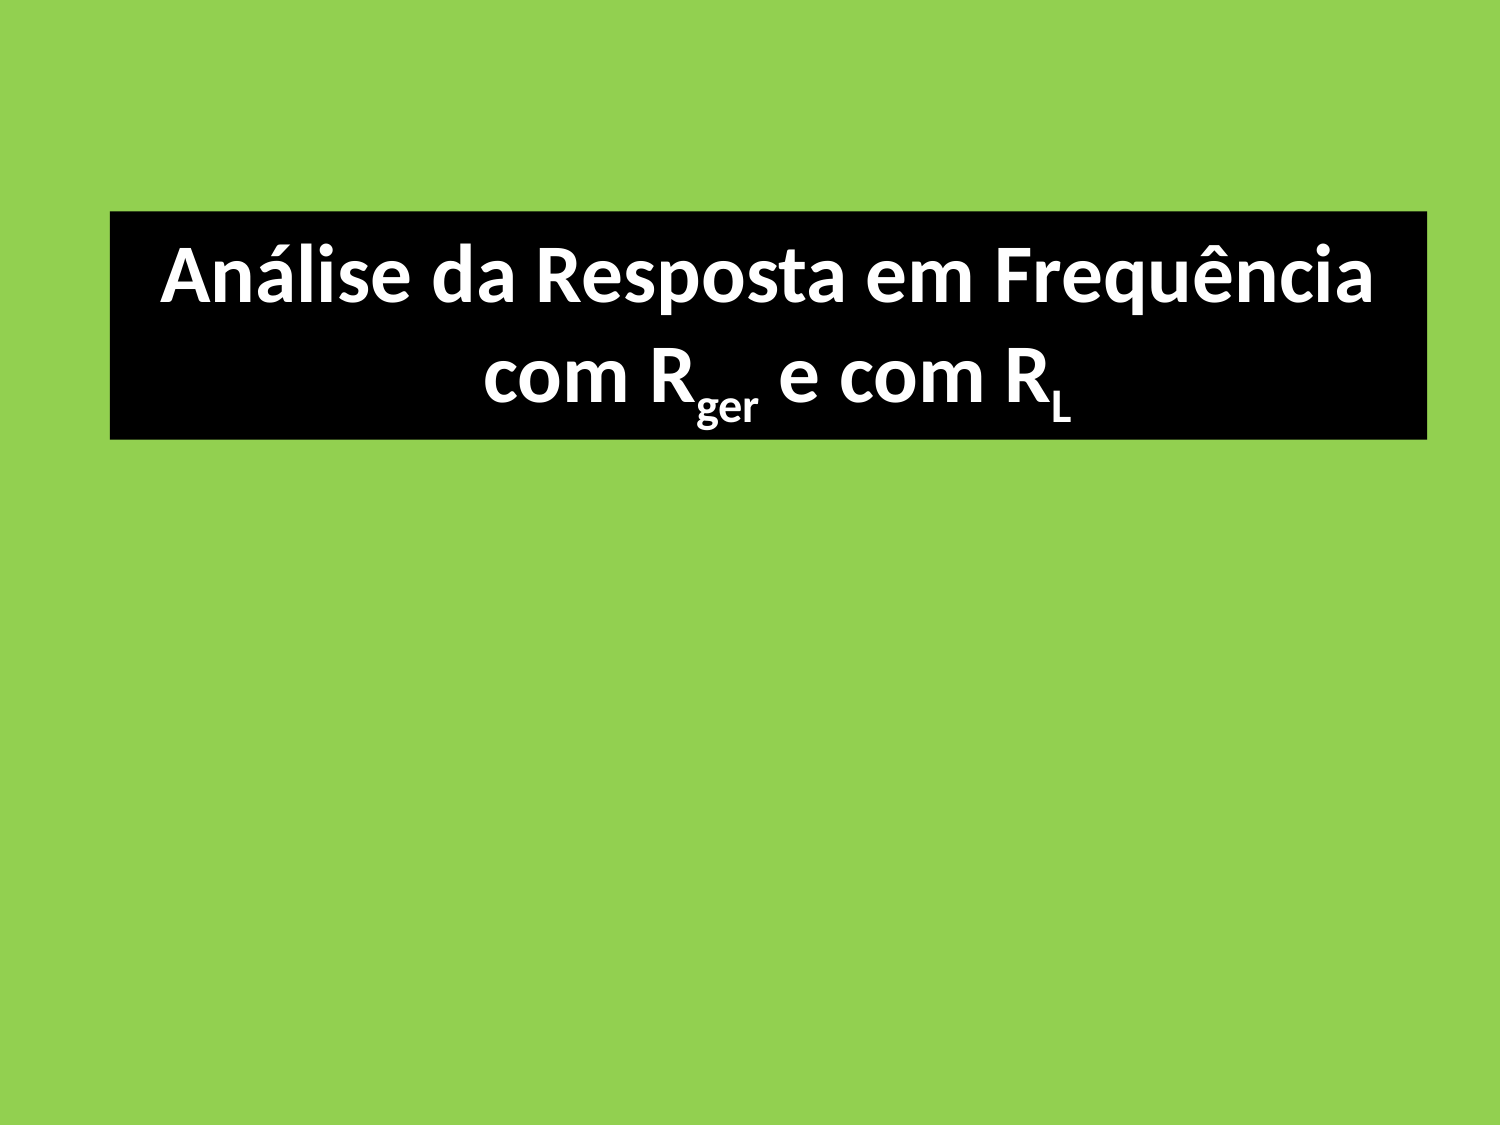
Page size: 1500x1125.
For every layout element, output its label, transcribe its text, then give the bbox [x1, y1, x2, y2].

text_box Análise da Resposta em Frequência com Rger e com RL [109, 211, 1428, 440]
